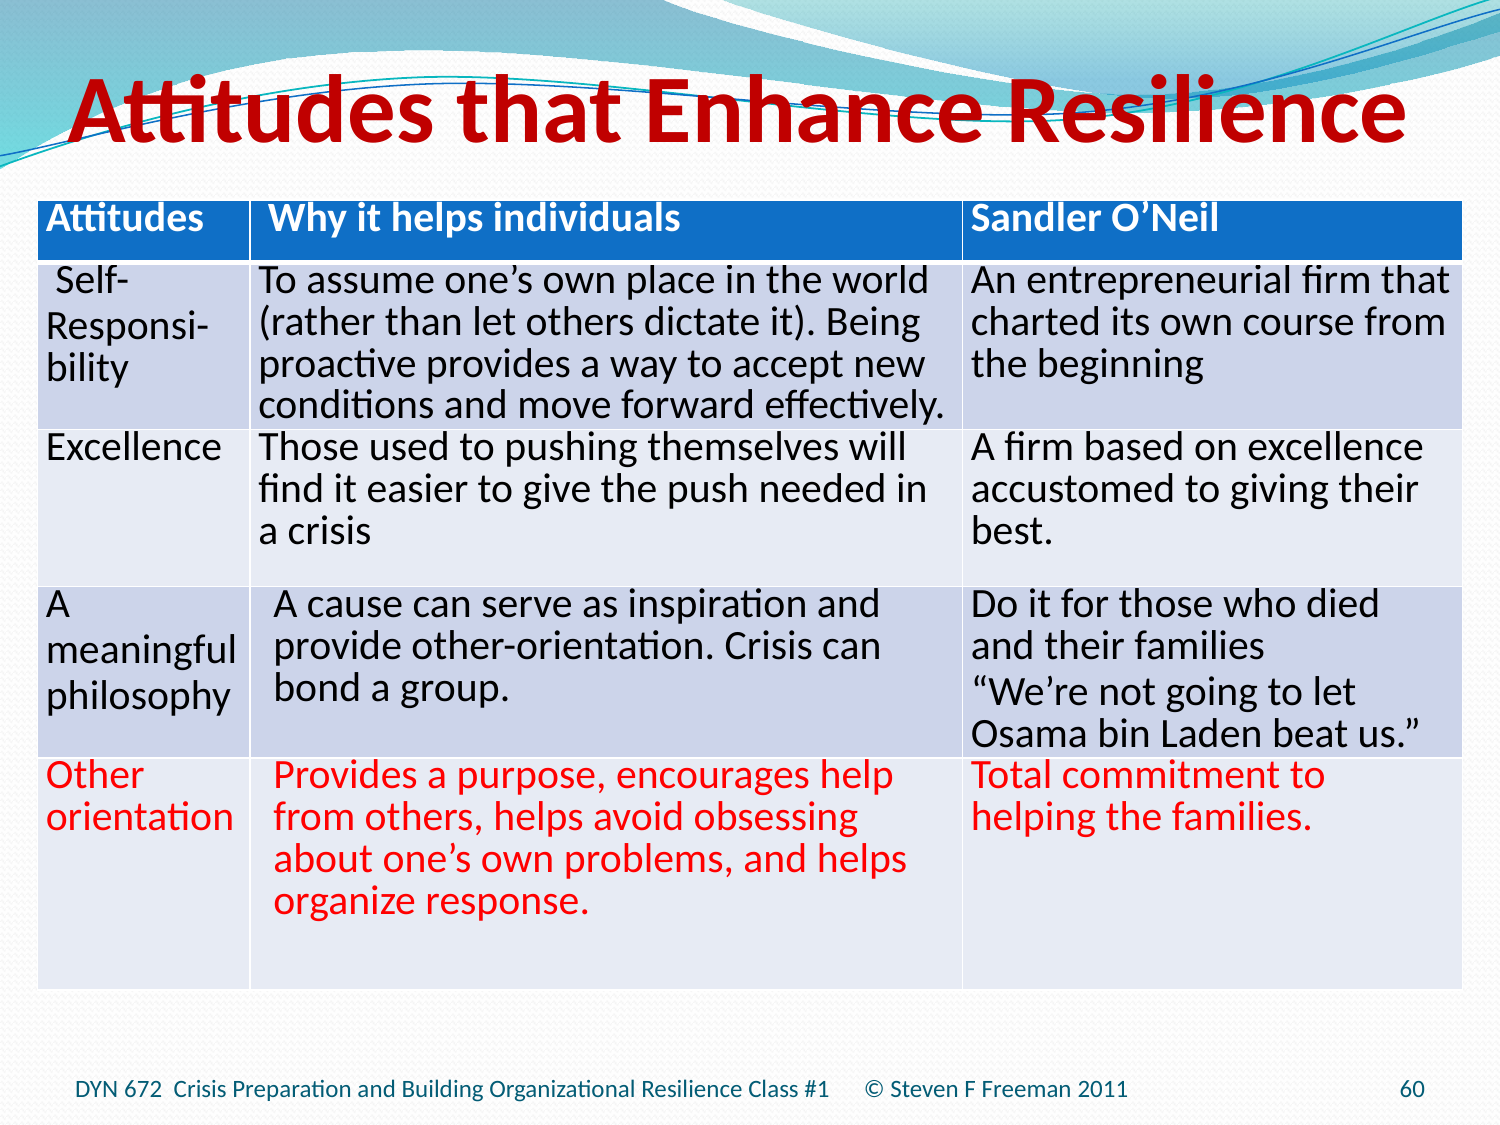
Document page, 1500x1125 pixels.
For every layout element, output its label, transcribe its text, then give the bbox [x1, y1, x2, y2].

table_cell An entrepreneurial firm that charted its own course from the beginning [963, 265, 1462, 429]
table_cell Those used to pushing themselves will find it easier to give the push needed in a crisis [251, 430, 962, 586]
slide_number 60 [1299, 1042, 1425, 1103]
table_cell Provides a purpose, encourages help from others, helps avoid obsessing about one’s own problems, and helps organize response. [251, 759, 962, 989]
title Attitudes that Enhance Resilience [50, 37, 1450, 163]
table_cell Other orientation [38, 759, 249, 989]
table_cell A cause can serve as inspiration and provide other-orientation. Crisis can bond a group. [251, 587, 962, 757]
table_cell A meaningful philosophy [38, 587, 249, 757]
table_cell Self- Responsi-bility [38, 265, 249, 429]
table_cell Excellence [38, 430, 249, 586]
table_cell To assume one’s own place in the world (rather than let others dictate it). Being proactive provides a way to accept new conditions and move forward effectively. [251, 265, 962, 429]
table_header Why it helps individuals [251, 201, 962, 260]
table_header Sandler O’Neil [963, 201, 1462, 260]
table_header Attitudes [38, 201, 249, 260]
table_cell Do it for those who died and their families “We’re not going to let Osama bin Laden beat us.” [963, 587, 1462, 757]
table_cell A firm based on excellence accustomed to giving their best. [963, 430, 1462, 586]
footer DYN 672 Crisis Preparation and Building Organizational Resilience Class #1 © Steven F Freeman 2011 [75, 1042, 1288, 1103]
table_cell Total commitment to helping the families. [963, 759, 1462, 989]
